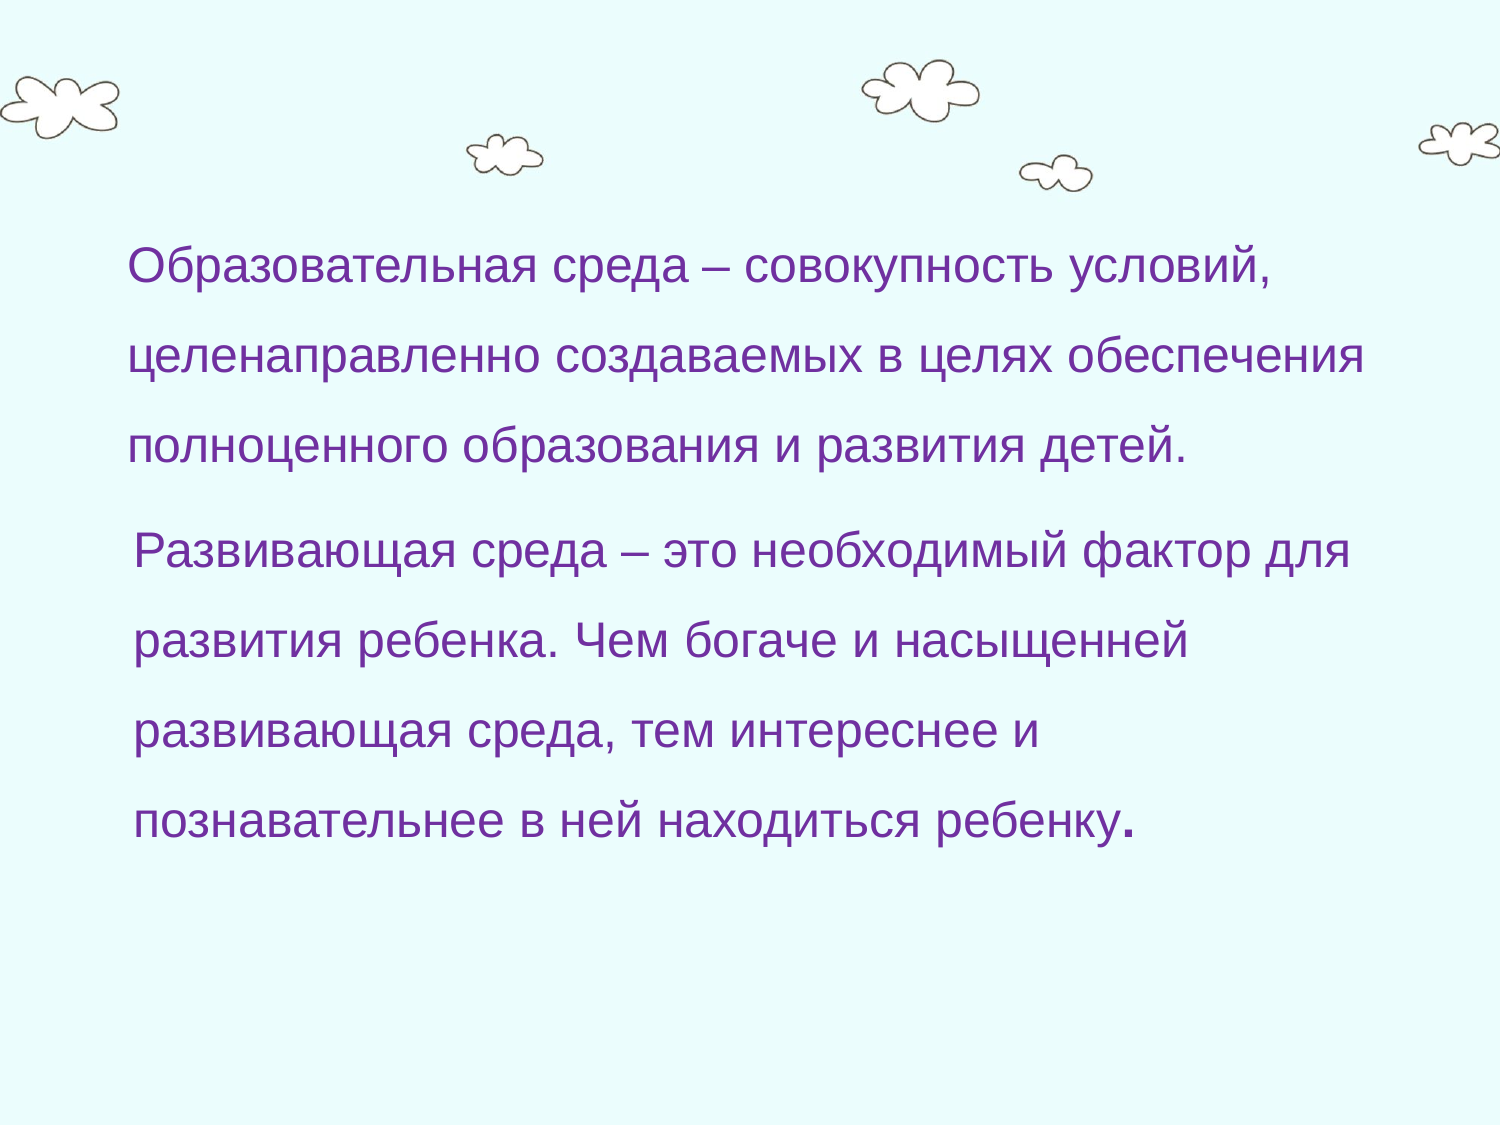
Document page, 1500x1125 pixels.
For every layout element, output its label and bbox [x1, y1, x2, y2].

list [0, 0, 1500, 1125]
